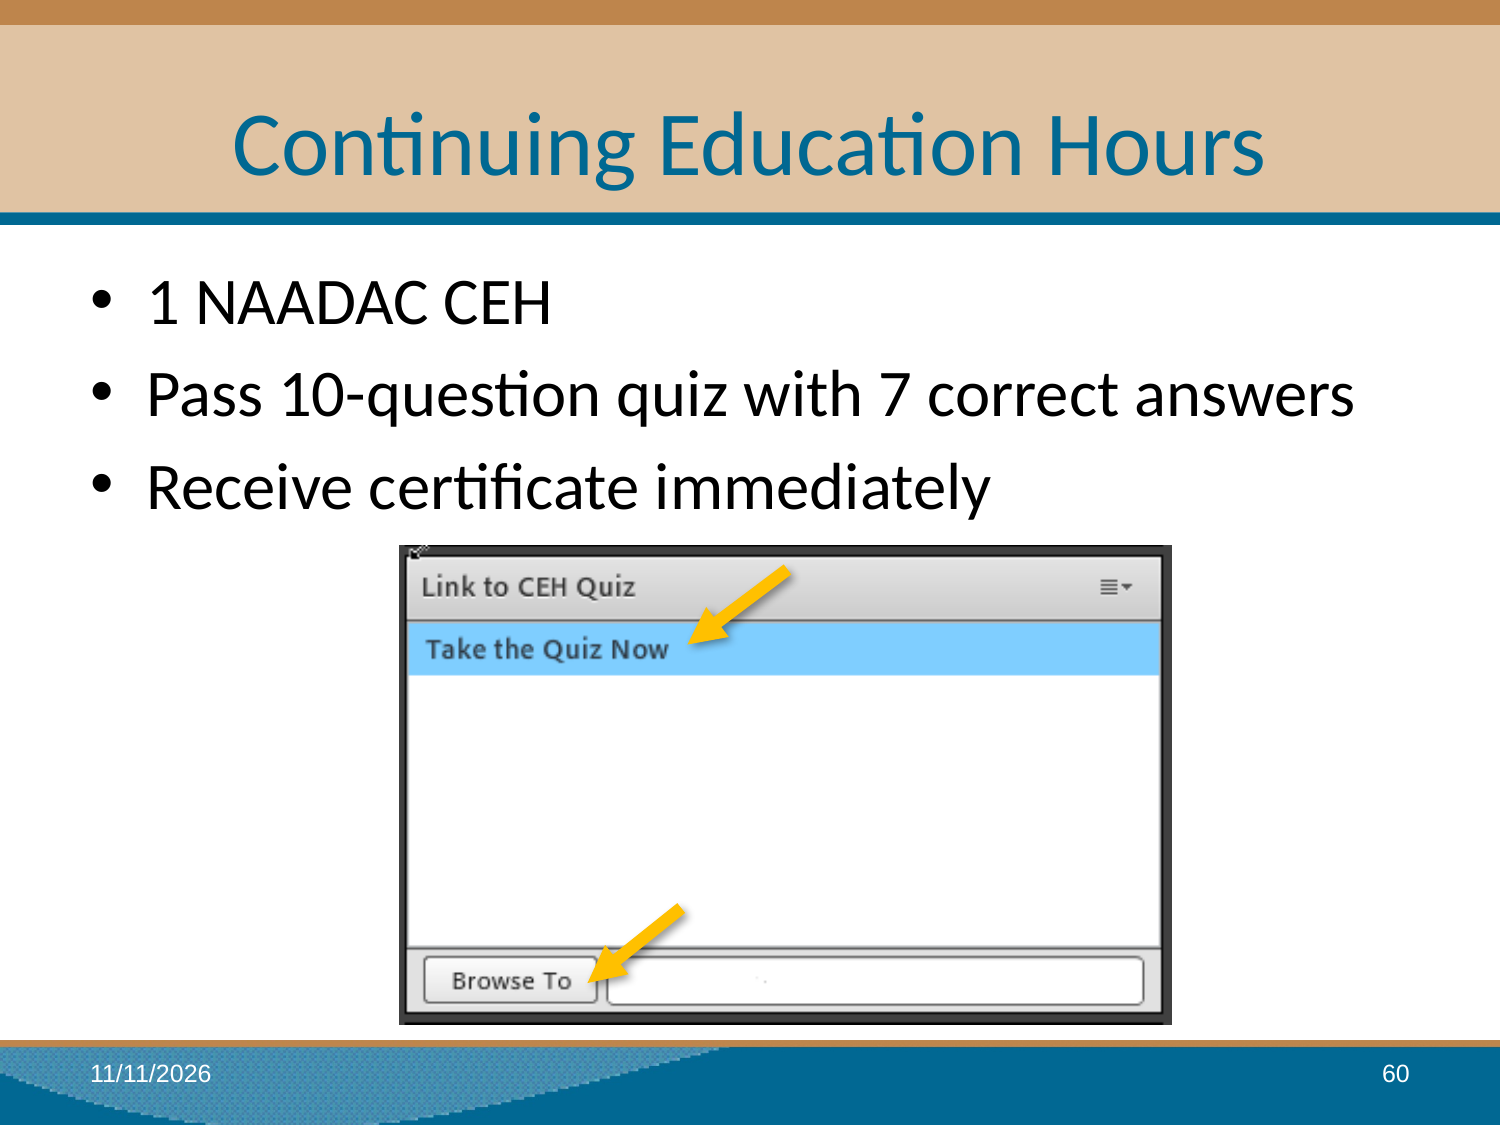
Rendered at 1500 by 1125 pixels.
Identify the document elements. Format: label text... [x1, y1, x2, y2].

list 1 NAADAC CEH Pass 10-question quiz with 7 correct answers Receive certificate immediately [75, 250, 1472, 1005]
slide_number 60 [1074, 1042, 1425, 1103]
title Continuing Education Hours [75, 45, 1425, 233]
picture [399, 545, 1172, 1026]
picture [0, 1040, 1500, 1125]
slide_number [75, 1042, 425, 1103]
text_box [587, 907, 682, 984]
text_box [687, 569, 788, 645]
